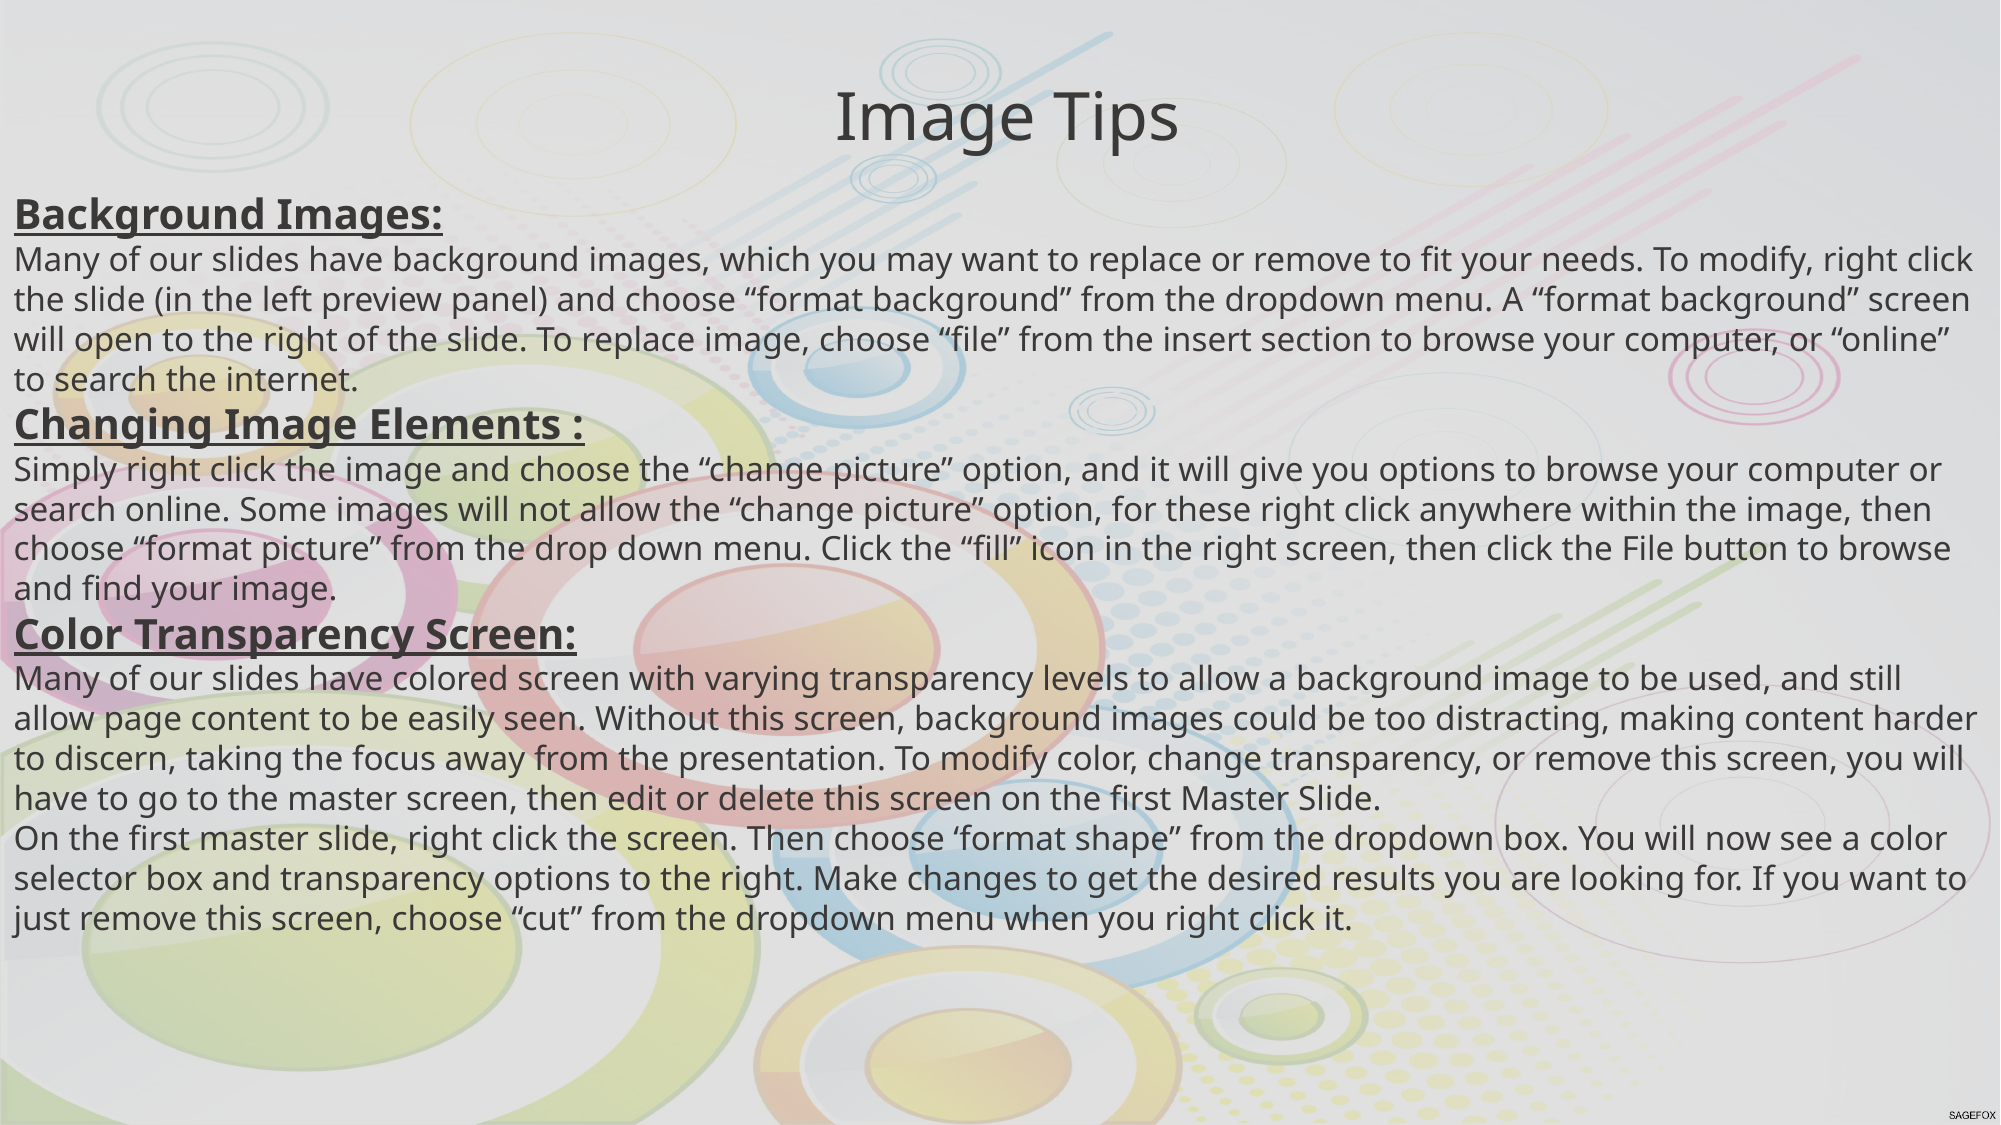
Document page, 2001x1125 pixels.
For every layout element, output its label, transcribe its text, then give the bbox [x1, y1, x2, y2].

text_box Background Images: Many of our slides have background images, which you may want to replace or remove to fit your needs. To modify, right click the slide (in the left preview panel) and choose “format background” from the dropdown menu. A “format background” screen will open to the right of the slide. To replace image, choose “file” from the insert section to browse your computer, or “online” to search the internet. Changing Image Elements : Simply right click the image and choose the “change picture” option, and it will give you options to browse your computer or search online. Some images will not allow the “change picture” option, for these right click anywhere within the image, then choose “format picture” from the drop down menu. Click the “fill” icon in the right screen, then click the File button to browse and find your image. Color Transparency Screen: Many of our slides have colored screen with varying transparency levels to allow a background image to be used, and still allow page content to be easily seen. Without this screen, background images could be too distracting, making content harder to discern, taking the focus away from the presentation. To modify color, change transparency, or remove this screen, you will have to go to the master screen, then edit or delete this screen on the first Master Slide. On the first master slide, right click the screen. Then choose ‘format shape” from the dropdown box. You will now see a color selector box and transparency options to the right. Make changes to get the desired results you are looking for. If you want to just remove this screen, choose “cut” from the dropdown menu when you right click it. [0, 0, 2000, 1125]
title Image Tips [597, 59, 1420, 177]
